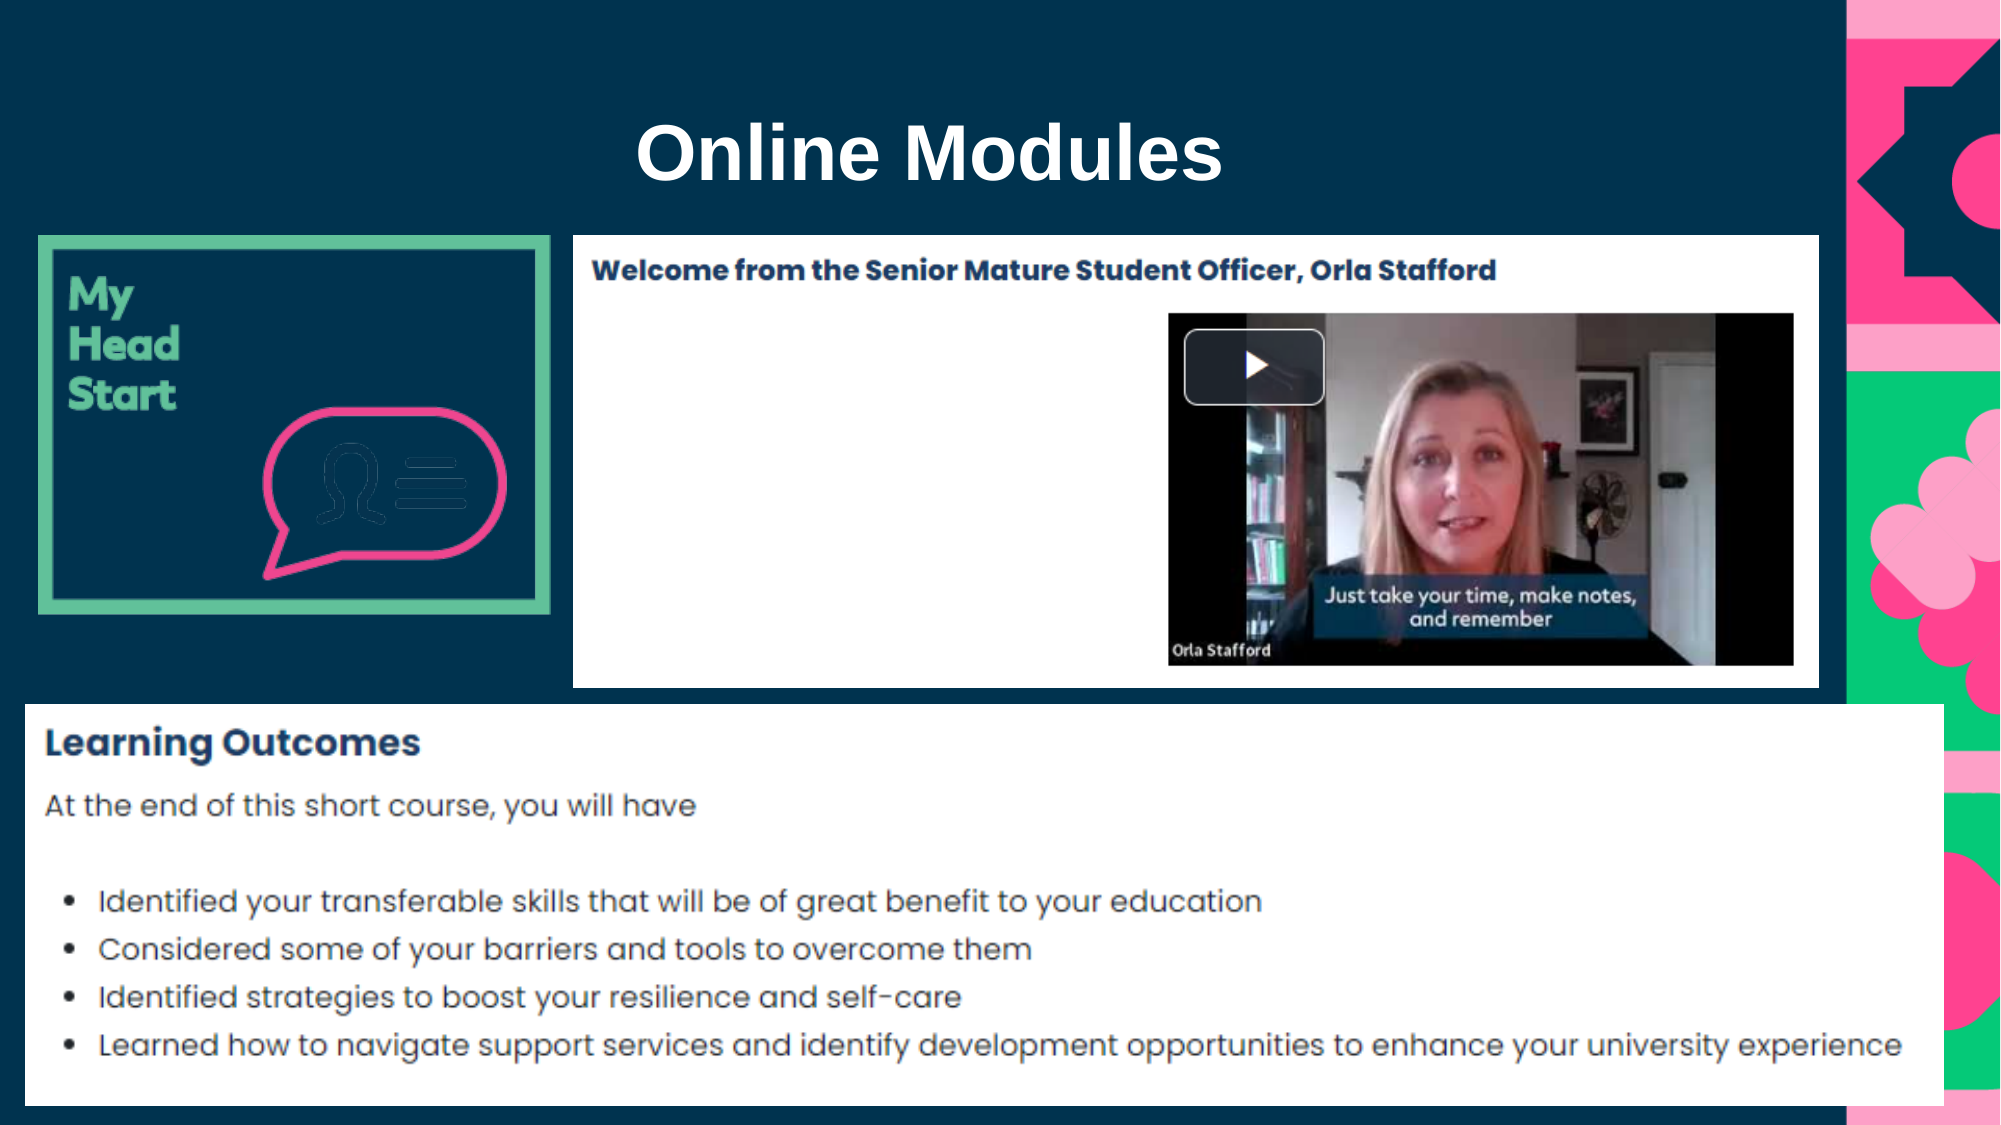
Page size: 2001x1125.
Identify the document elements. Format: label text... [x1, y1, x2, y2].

picture [0, 0, 2001, 1125]
title Online Modules [84, 65, 1777, 219]
